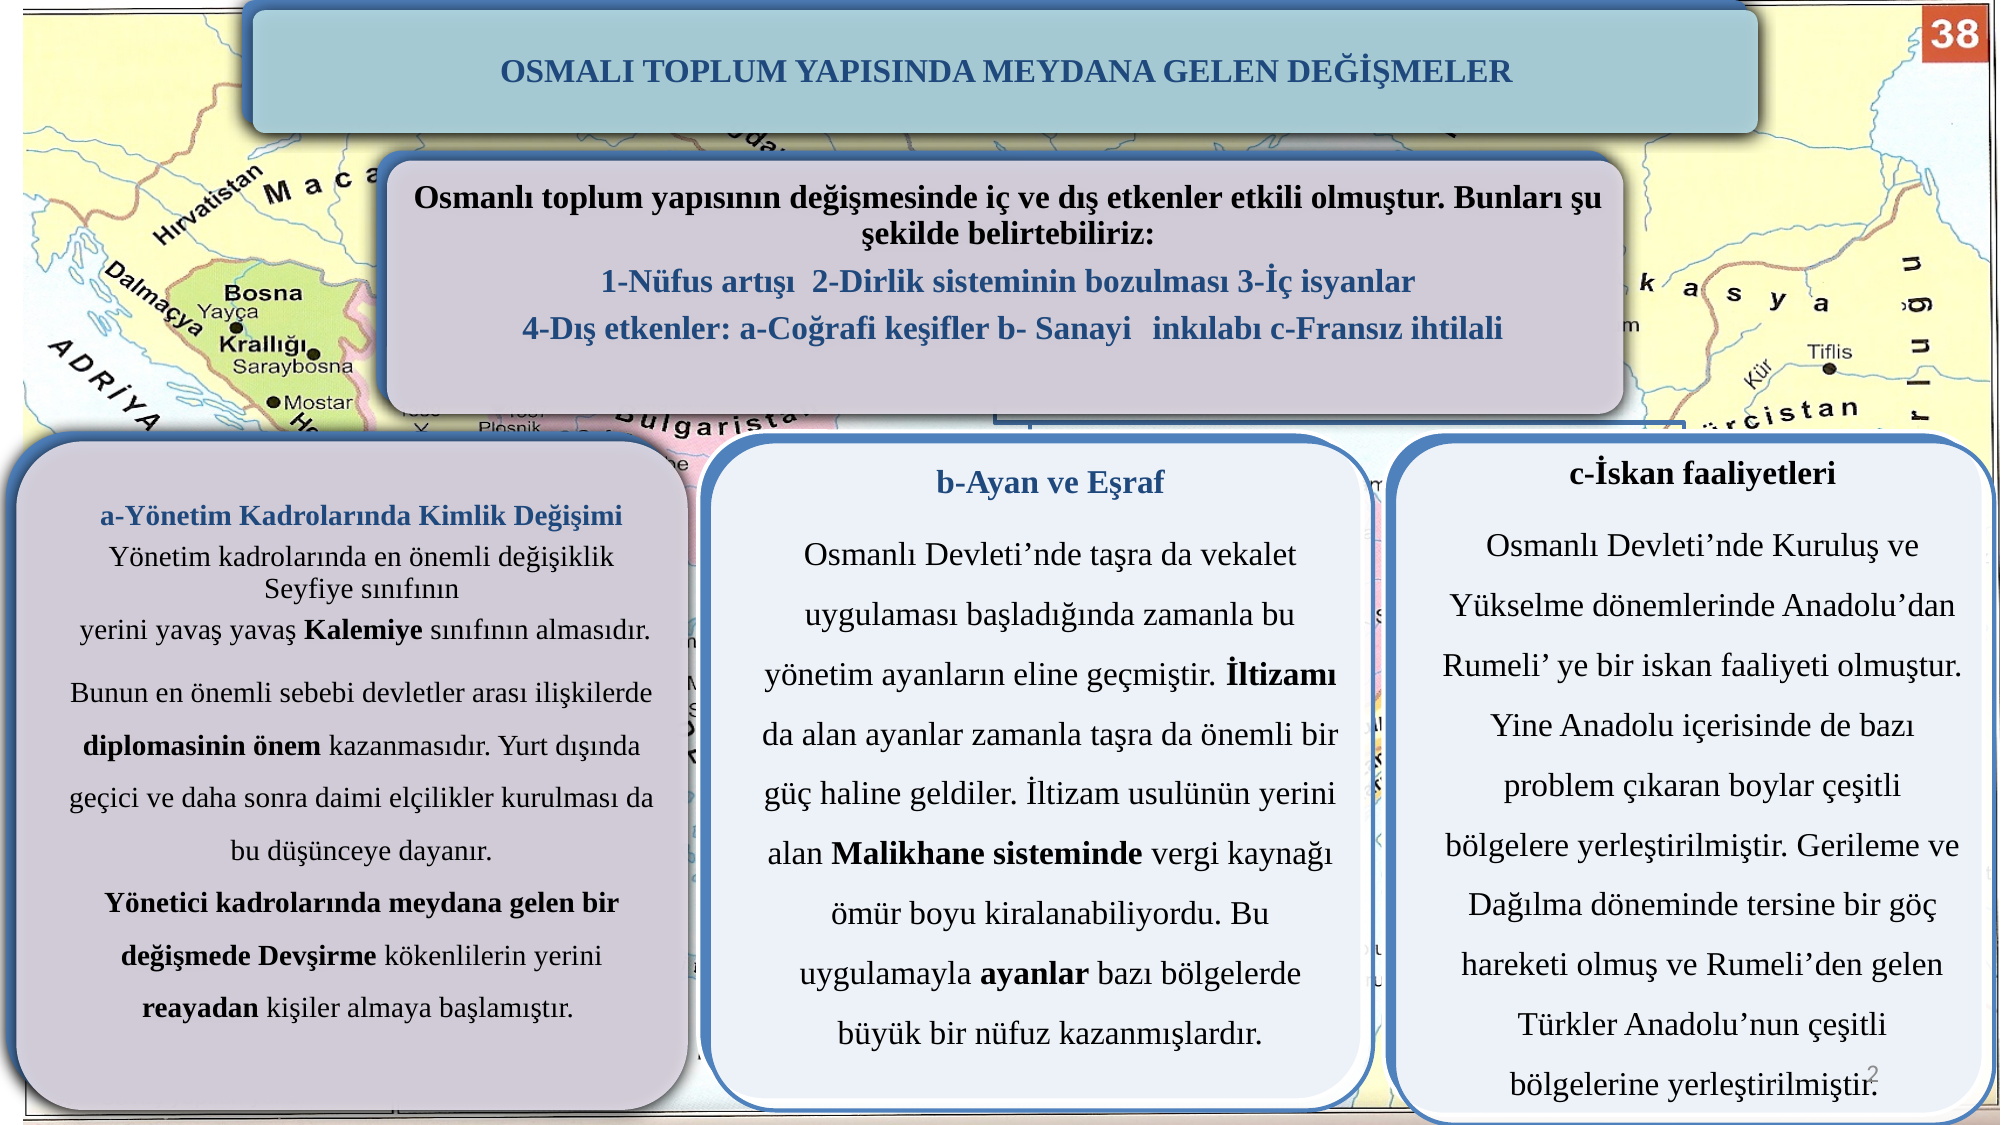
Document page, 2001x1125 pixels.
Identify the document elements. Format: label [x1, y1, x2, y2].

list [0, 0, 2000, 1125]
